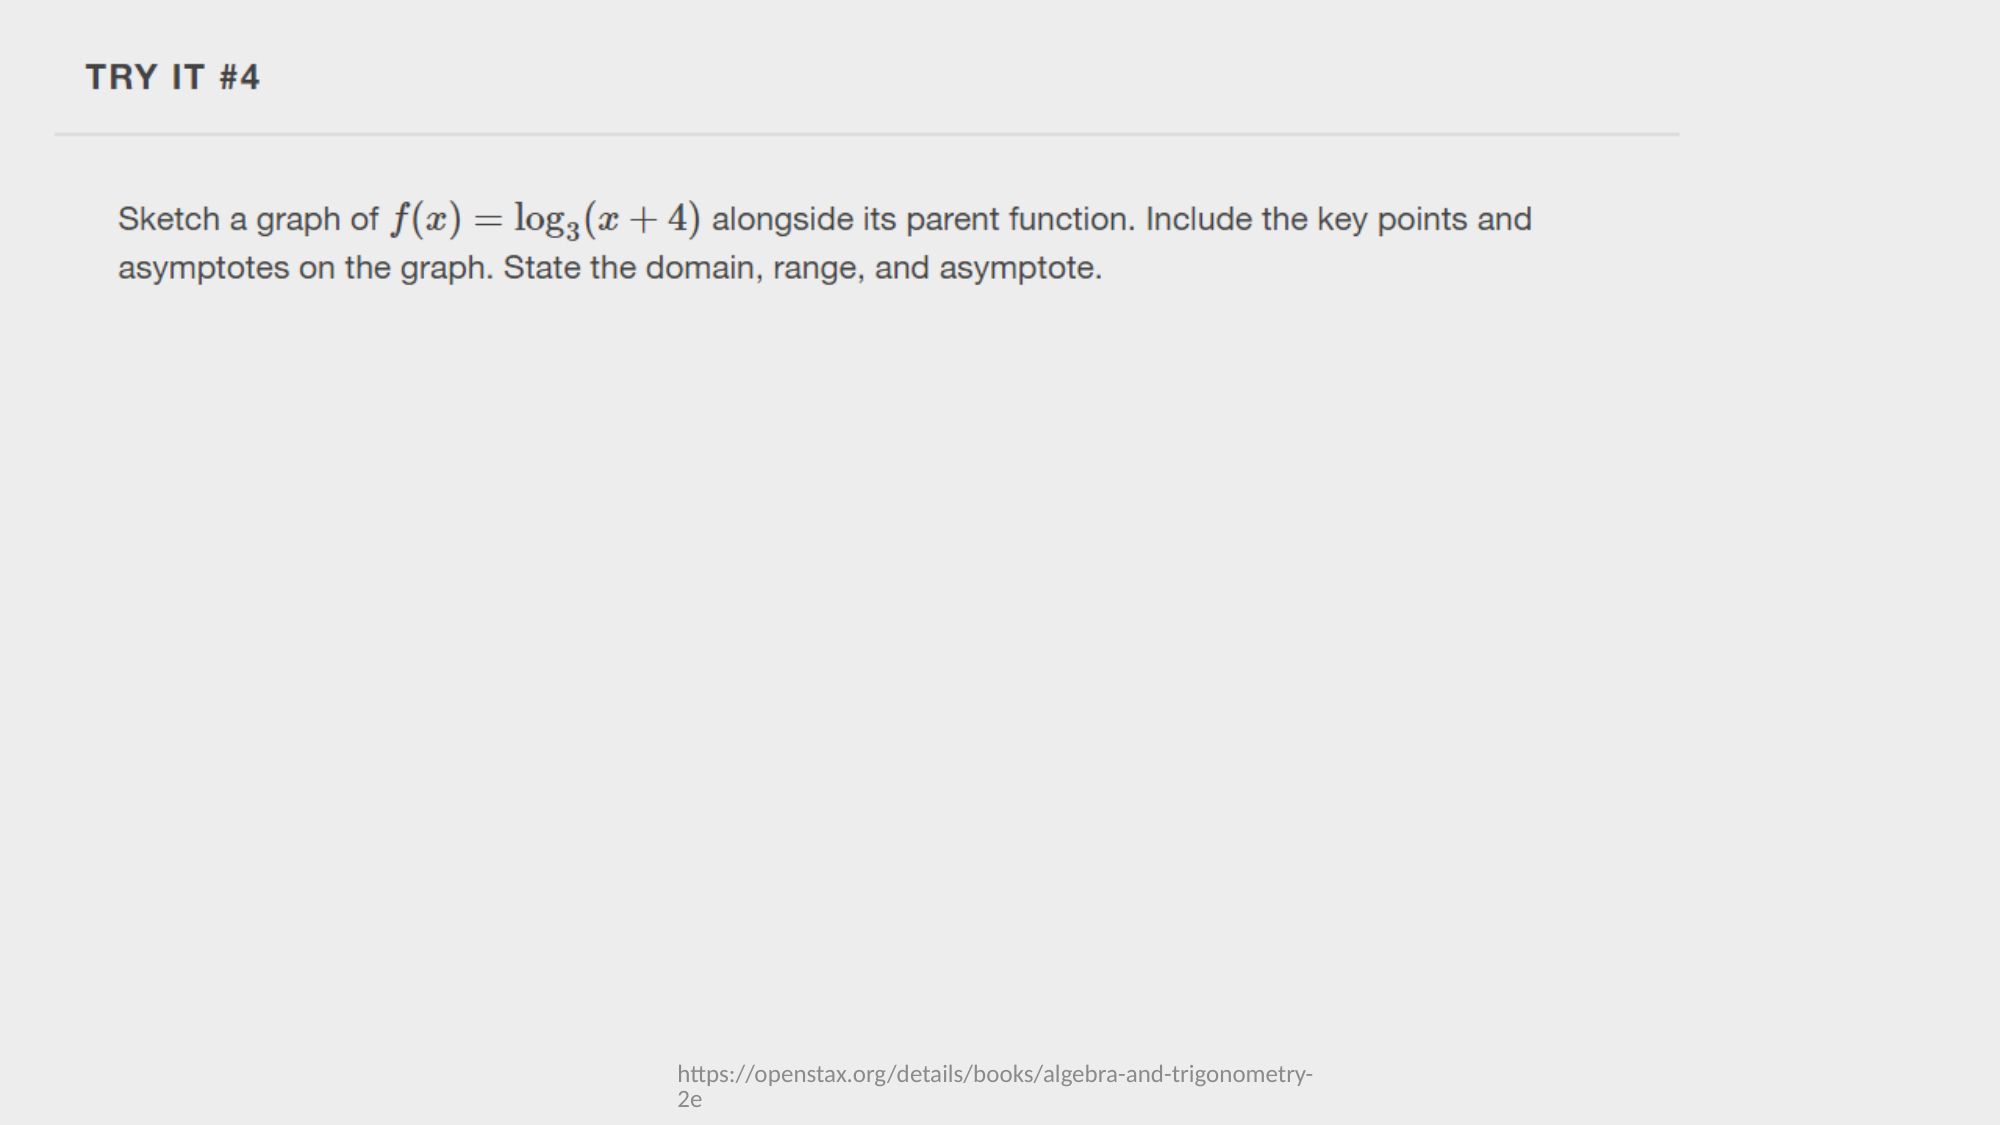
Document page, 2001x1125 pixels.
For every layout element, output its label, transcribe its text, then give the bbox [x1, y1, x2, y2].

footer https://openstax.org/details/books/algebra-and-trigonometry-2e [662, 1042, 1338, 1103]
picture [30, 22, 1692, 307]
